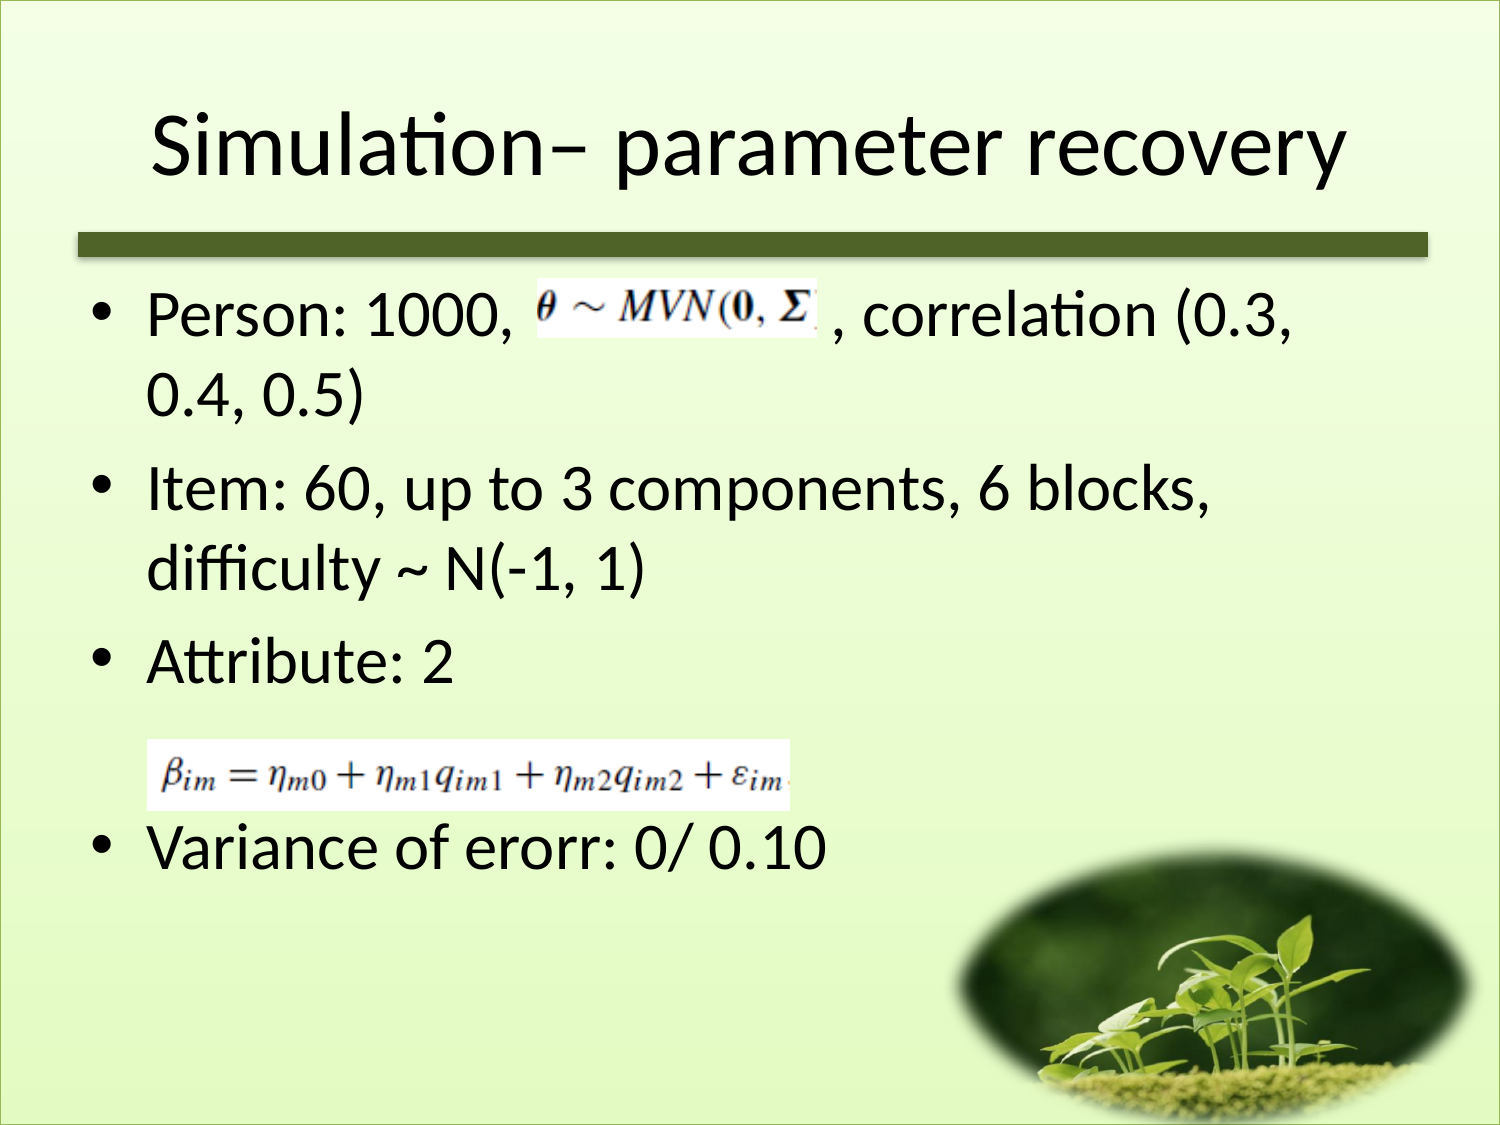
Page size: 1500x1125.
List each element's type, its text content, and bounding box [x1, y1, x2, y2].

picture [537, 278, 817, 339]
list Person: 1000, , correlation (0.3, 0.4, 0.5) Item: 60, up to 3 components, 6 blocks, difficulty ~ N(-1, 1) Attribute: 2 Variance of erorr: 0/ 0.10 [75, 262, 1425, 1005]
title Simulation– parameter recovery [75, 45, 1425, 233]
picture [147, 739, 790, 811]
picture [978, 935, 1456, 1108]
